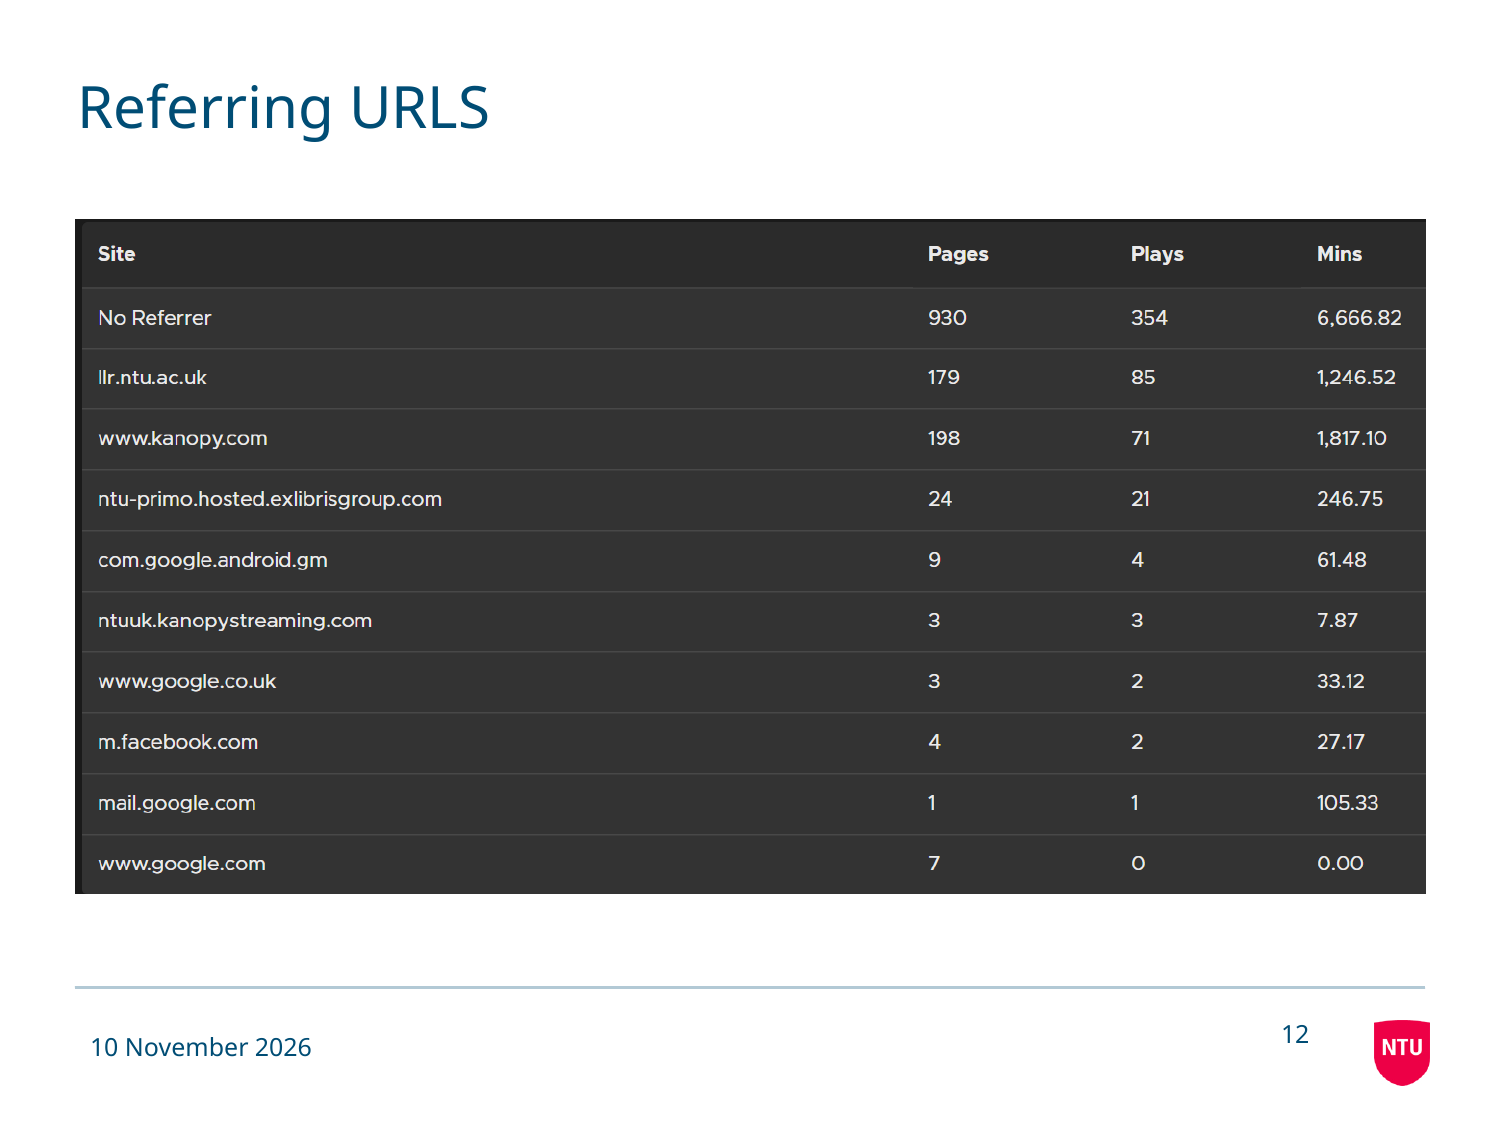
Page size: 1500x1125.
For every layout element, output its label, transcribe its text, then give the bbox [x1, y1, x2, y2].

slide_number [75, 1024, 425, 1103]
slide_number 12 [974, 1011, 1325, 1090]
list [74, 219, 1426, 894]
picture [1374, 1020, 1430, 1086]
title Referring URLS [62, 62, 1426, 238]
